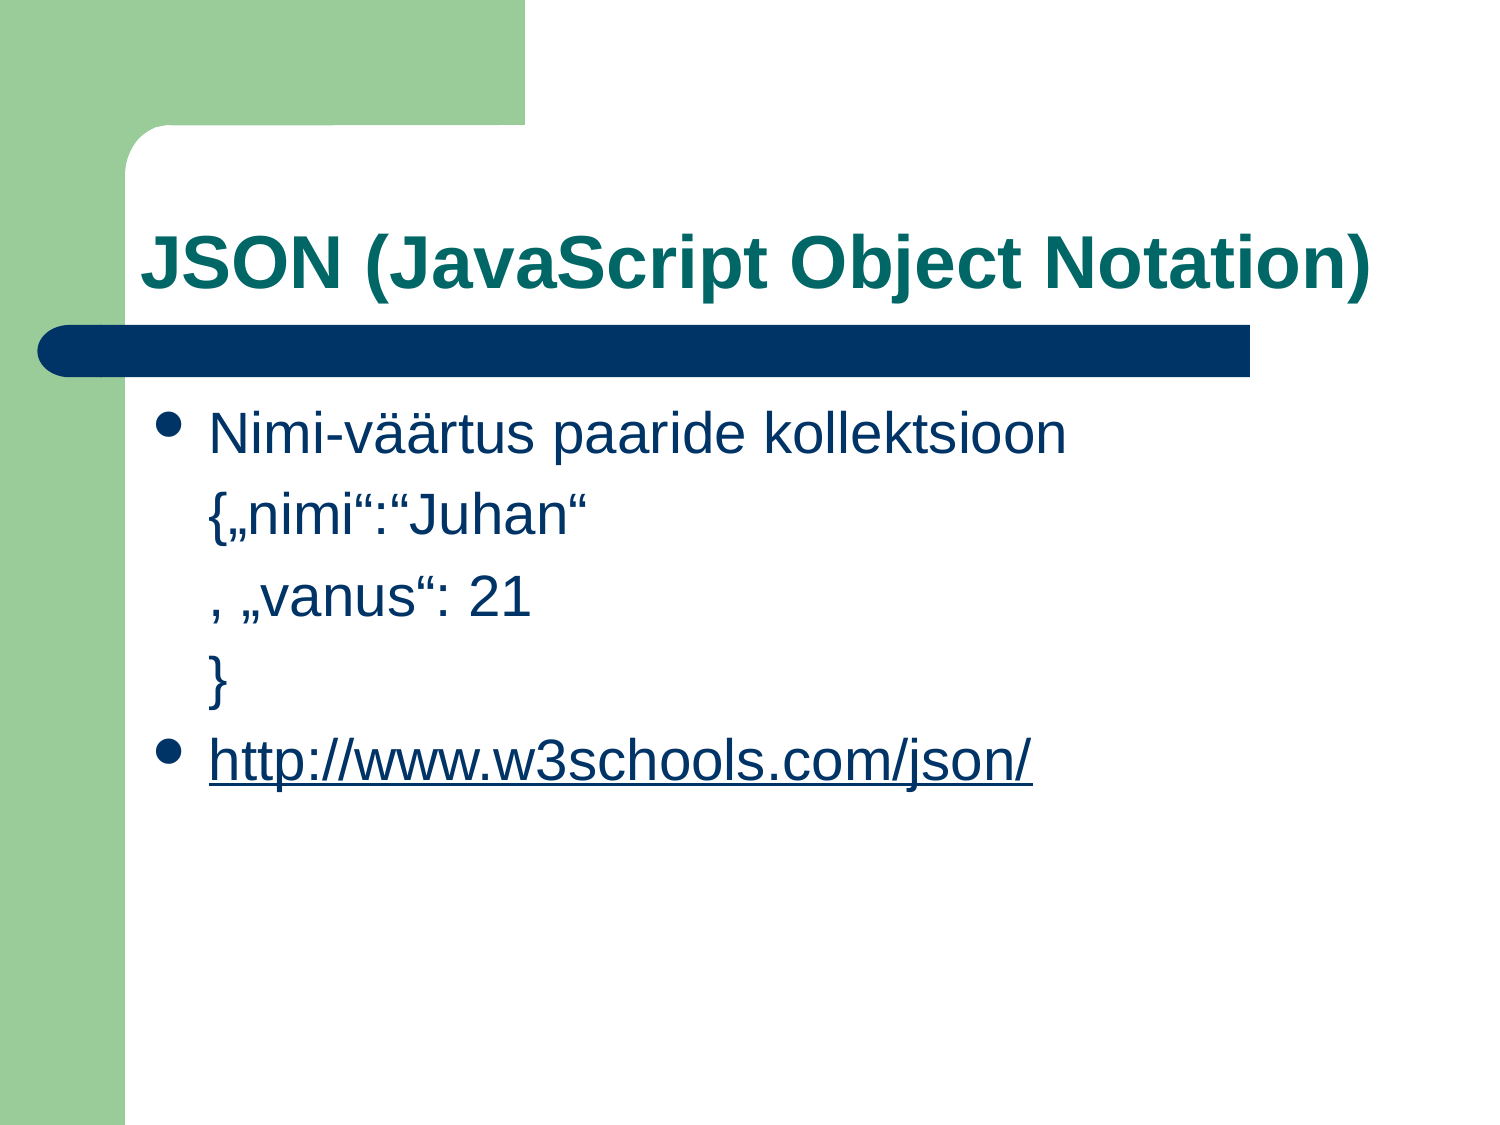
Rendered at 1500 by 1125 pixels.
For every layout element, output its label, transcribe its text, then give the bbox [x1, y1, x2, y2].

title JSON (JavaScript Object Notation) [124, 124, 1426, 313]
list Nimi-väärtus paaride kollektsioon {„nimi“:“Juhan“ , „vanus“: 21 } http://www.w3schools.com/json/ [137, 387, 1400, 999]
